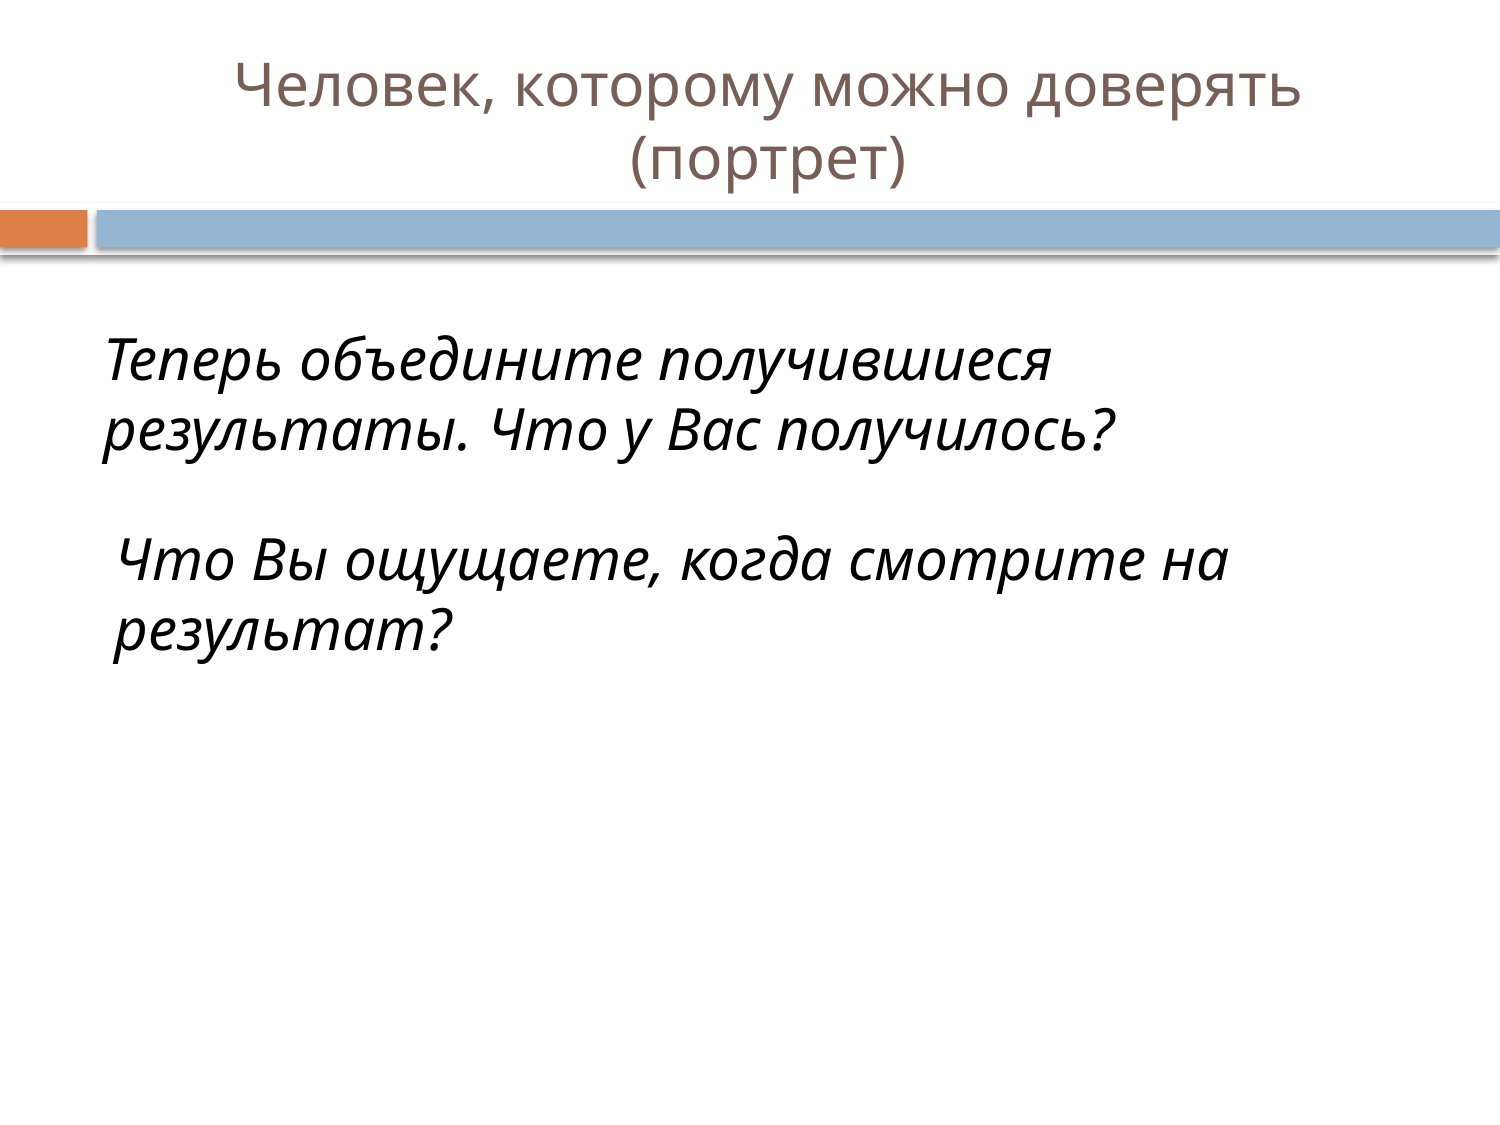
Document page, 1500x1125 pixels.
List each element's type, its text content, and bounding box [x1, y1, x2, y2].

text_box Теперь объедините получившиеся результаты. Что у Вас получилось? [88, 314, 1436, 470]
title Человек, которому можно доверять (портрет) [99, 37, 1438, 200]
text_box Что Вы ощущаете, когда смотрите на результат? [100, 515, 1447, 670]
